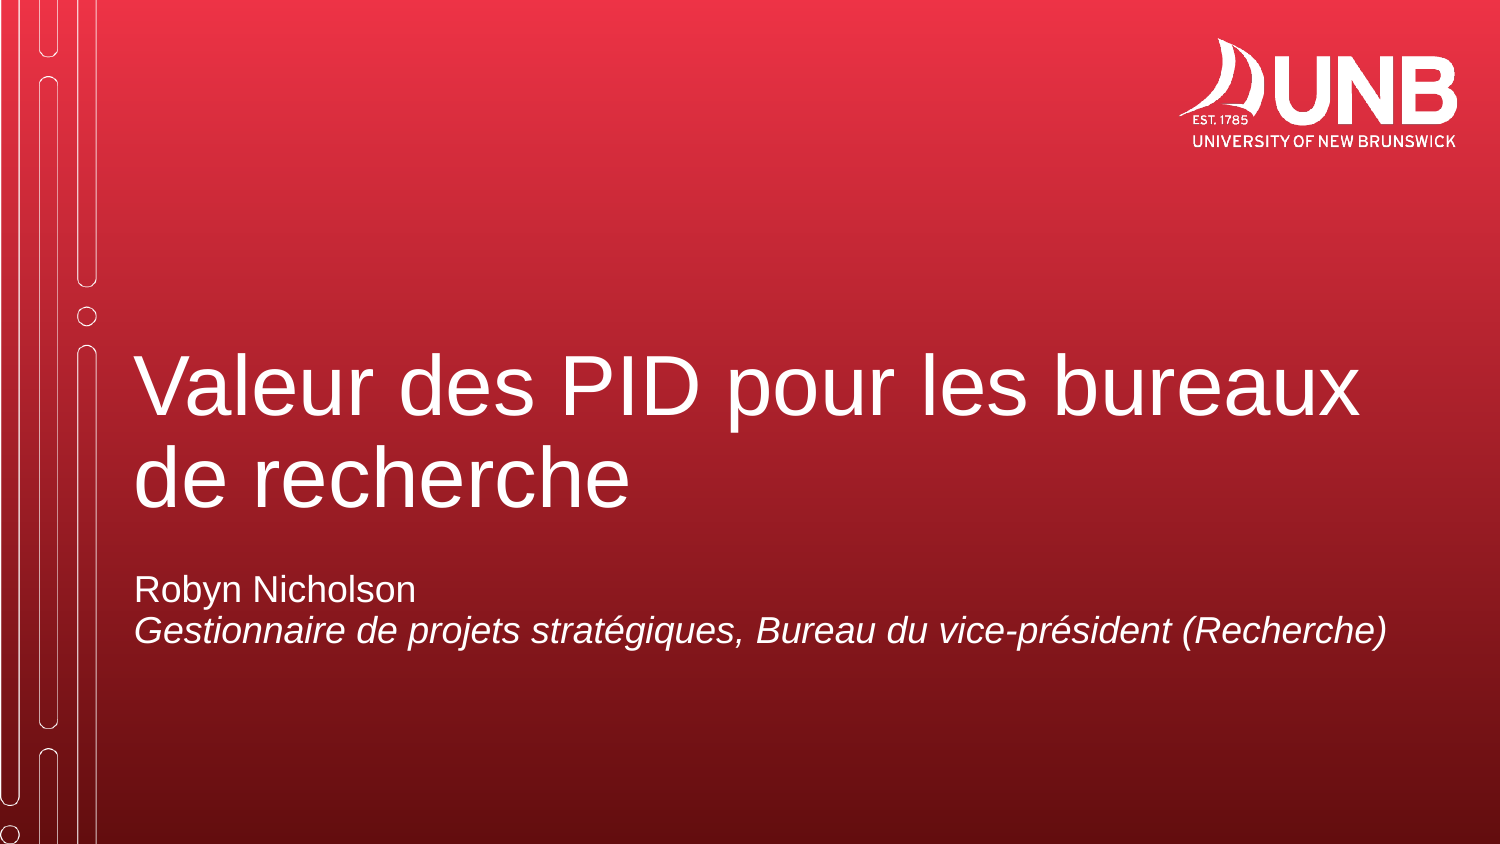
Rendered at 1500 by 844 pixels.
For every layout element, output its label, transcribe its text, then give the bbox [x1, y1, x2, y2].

picture [0, 0, 1500, 844]
title Valeur des PID pour les bureaux de recherche [122, 244, 1475, 532]
list Robyn Nicholson Gestionnaire de projets stratégiques, Bureau du vice-président (Recherche) [122, 564, 1417, 750]
